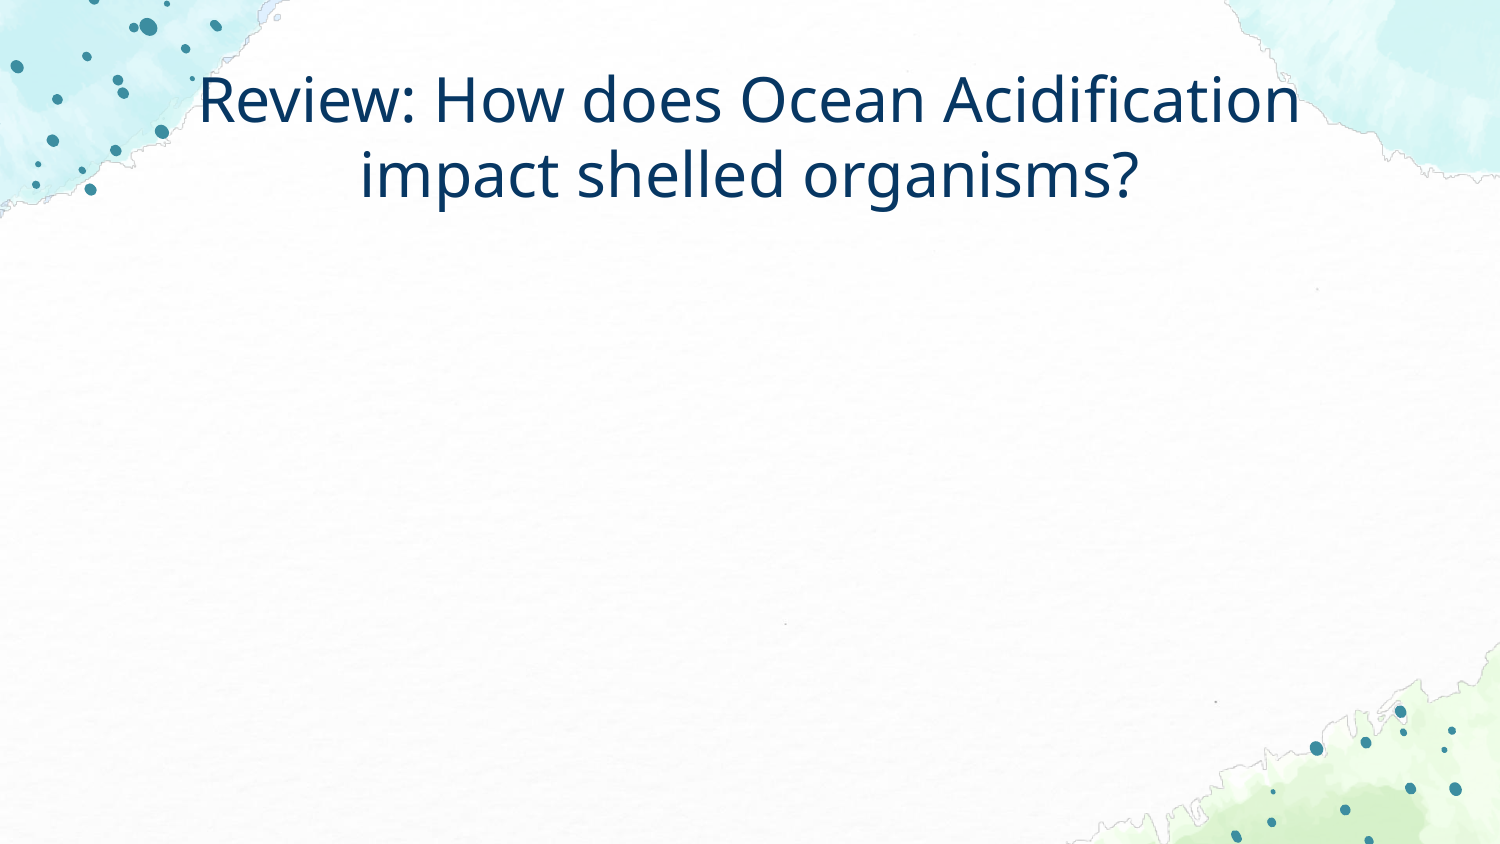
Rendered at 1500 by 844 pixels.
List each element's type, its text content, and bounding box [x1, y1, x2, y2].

picture [0, 0, 1500, 844]
title Review: How does Ocean Acidification impact shelled organisms? [120, 61, 1380, 210]
